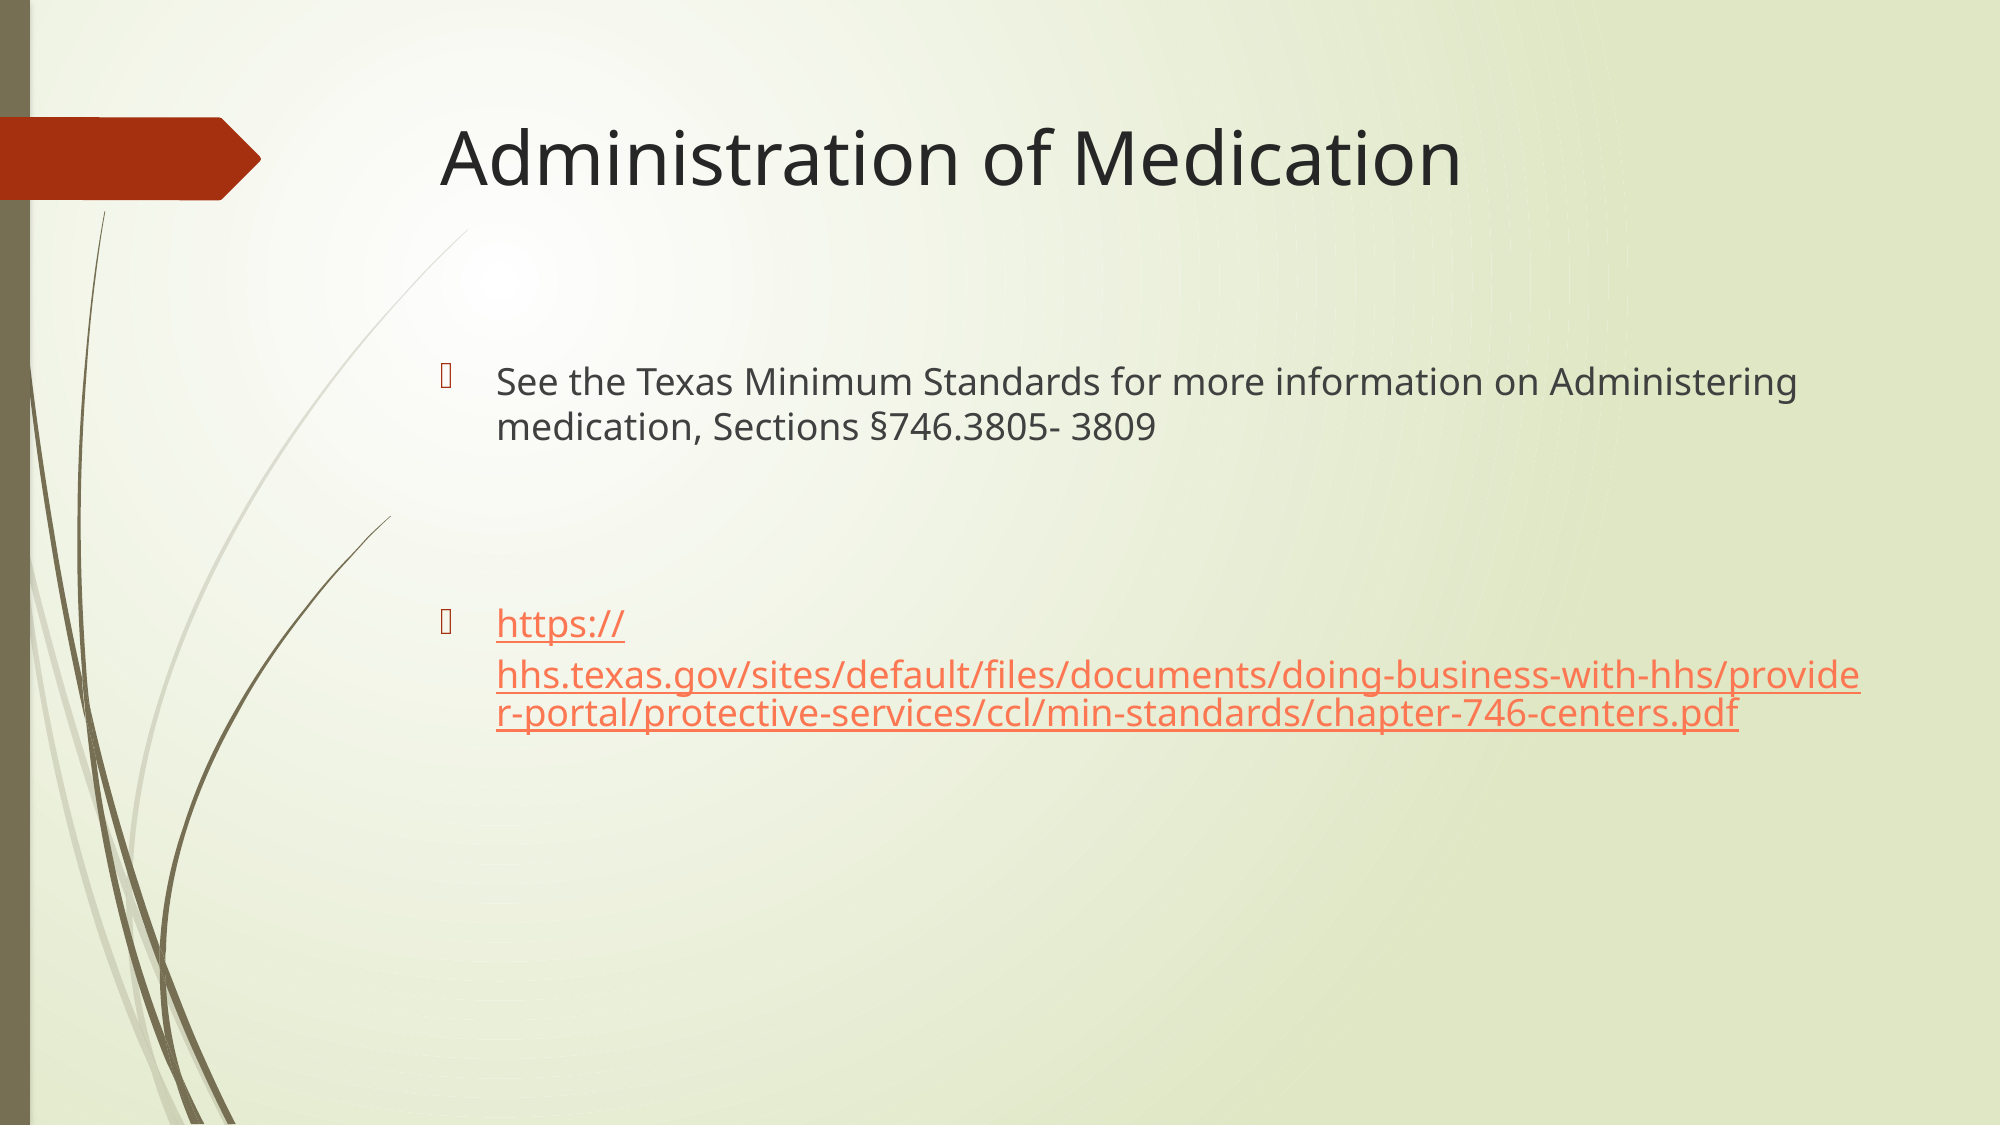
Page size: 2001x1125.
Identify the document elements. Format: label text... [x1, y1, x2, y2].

title Administration of Medication [425, 102, 1888, 313]
list See the Texas Minimum Standards for more information on Administering medication, Sections §746.3805- 3809 https://hhs.texas.gov/sites/default/files/documents/doing-business-with-hhs/provider-portal/protective-services/ccl/min-standards/chapter-746-centers.pdf [424, 350, 1888, 970]
